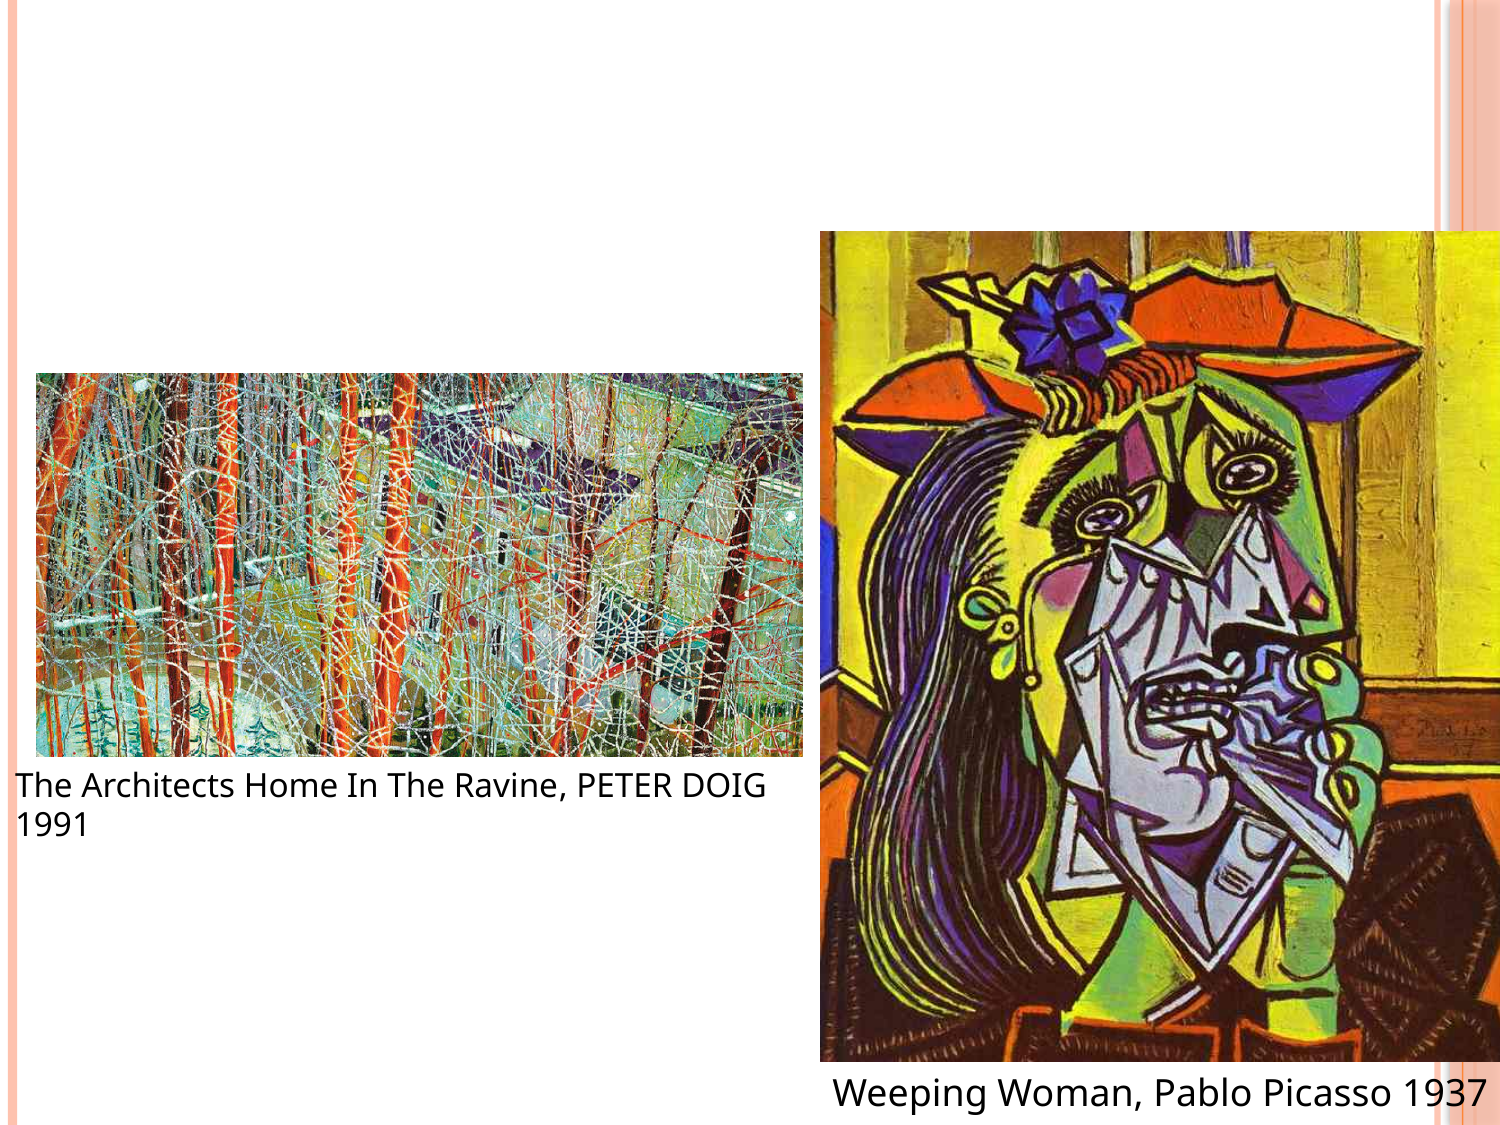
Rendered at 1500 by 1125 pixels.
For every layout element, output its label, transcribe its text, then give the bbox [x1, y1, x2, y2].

picture [35, 372, 803, 757]
picture [820, 231, 1500, 1063]
text_box Weeping Woman, Pablo Picasso 1937 [817, 1068, 1500, 1122]
text_box The Architects Home In The Ravine, PETER DOIG 1991 [0, 756, 814, 887]
